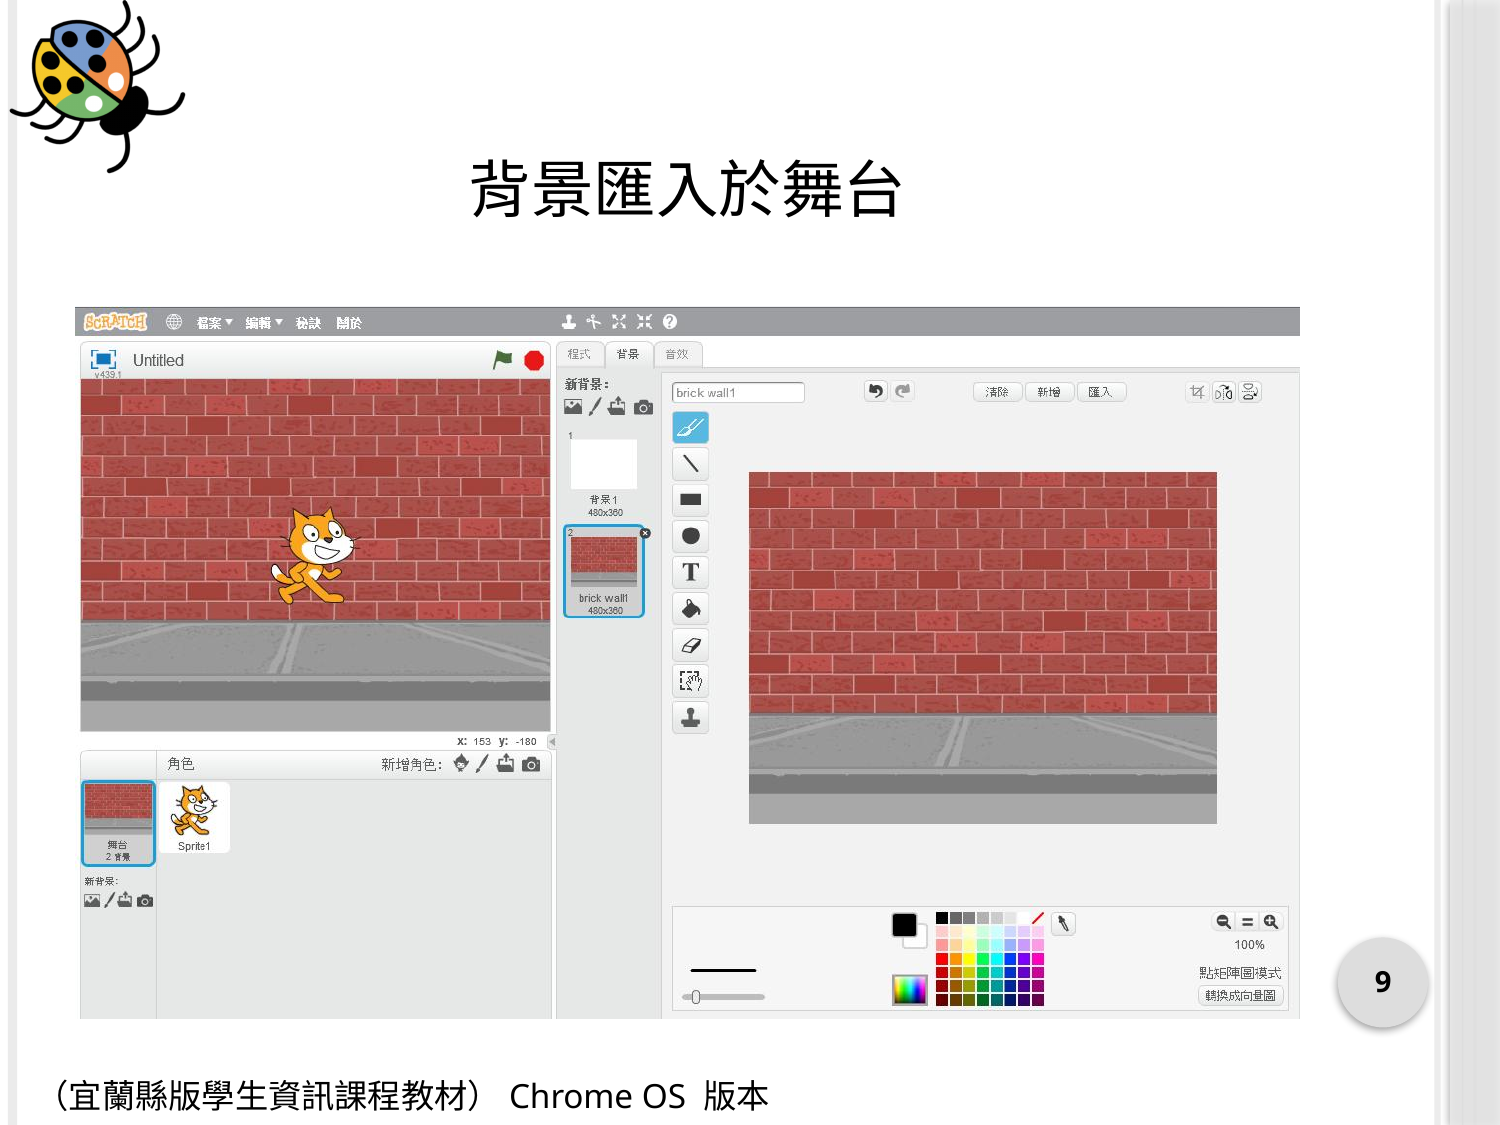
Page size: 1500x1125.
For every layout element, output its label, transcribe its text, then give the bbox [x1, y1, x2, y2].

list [74, 305, 1301, 1019]
slide_number 9 [1333, 940, 1434, 1027]
title 背景匯入於舞台 [75, 45, 1300, 233]
picture [0, 0, 169, 176]
